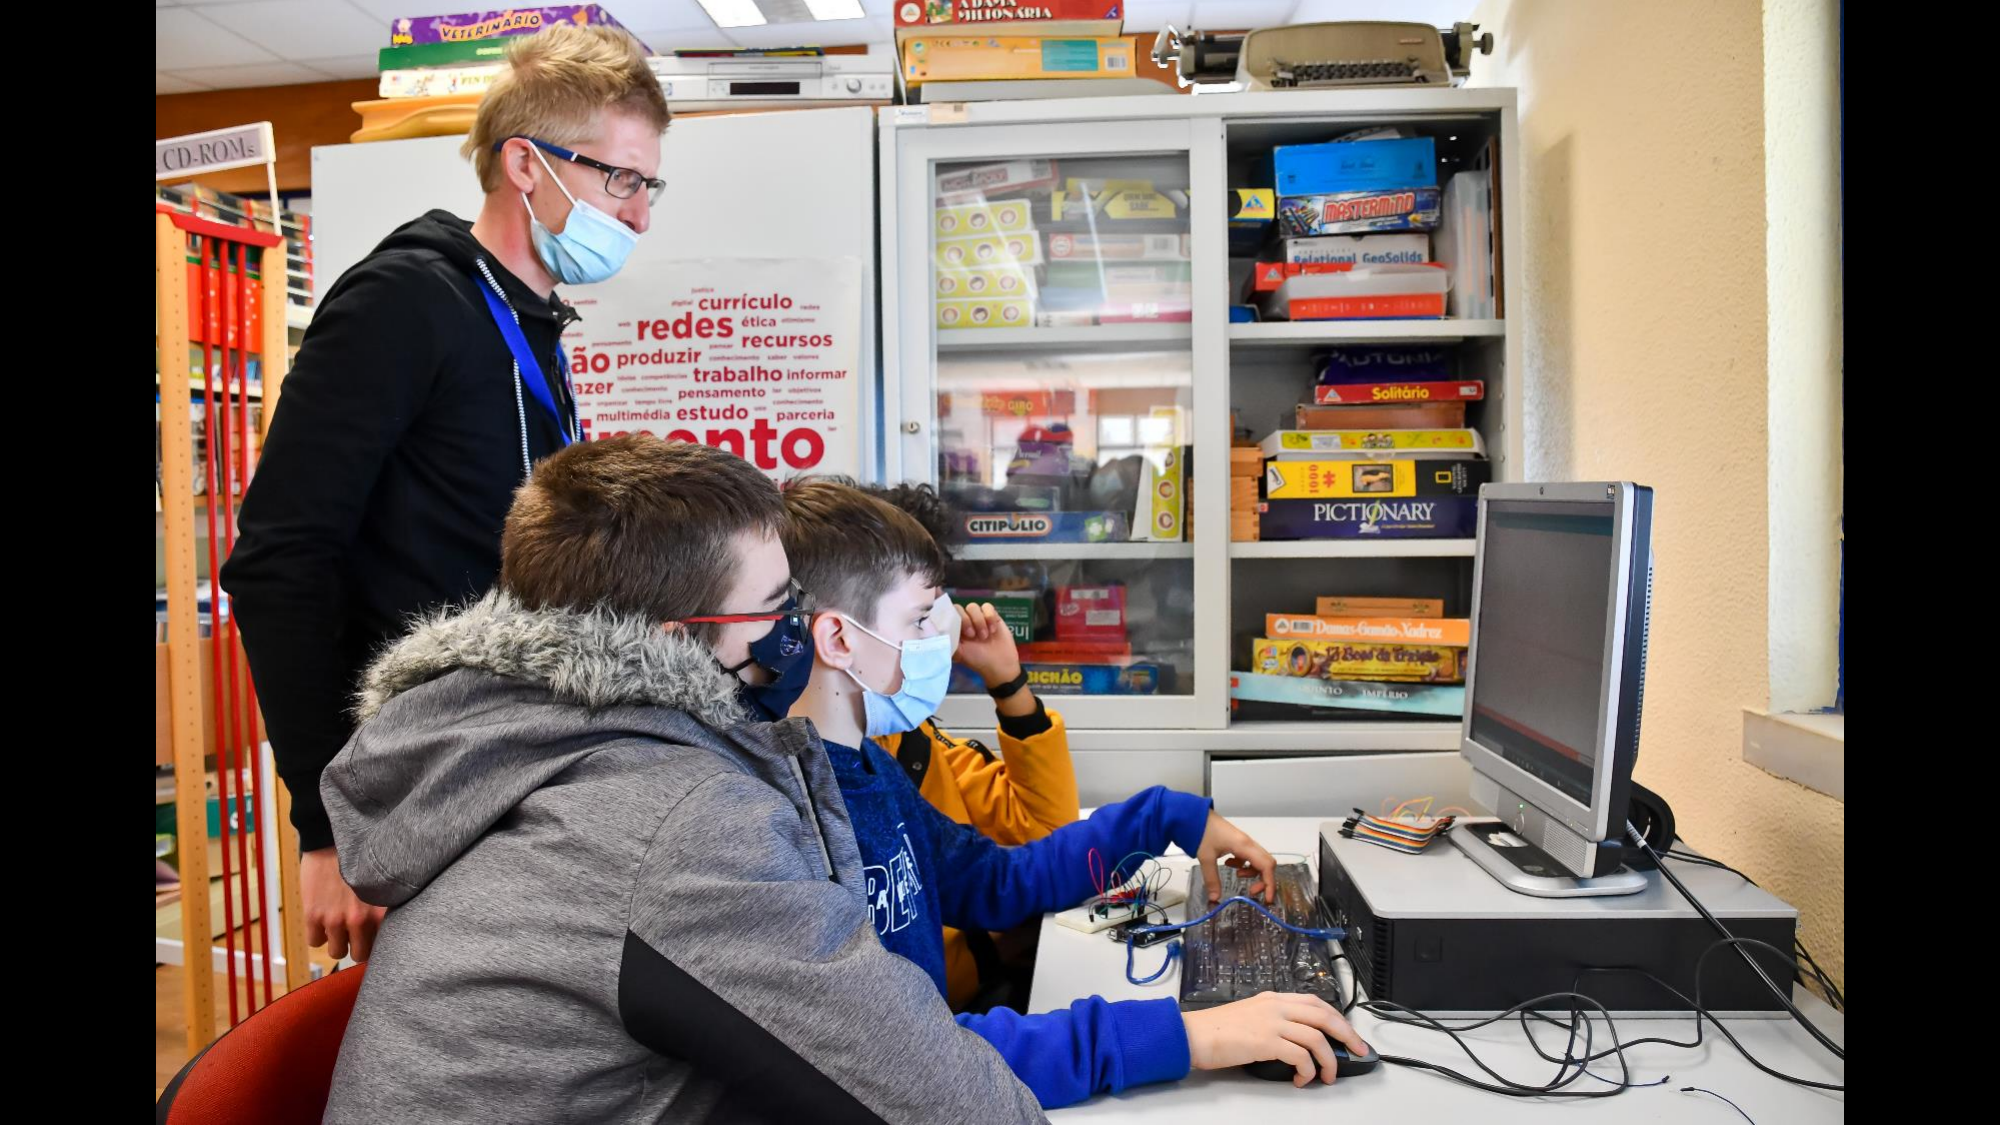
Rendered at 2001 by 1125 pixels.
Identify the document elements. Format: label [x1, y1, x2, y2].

picture [156, 0, 1844, 1125]
